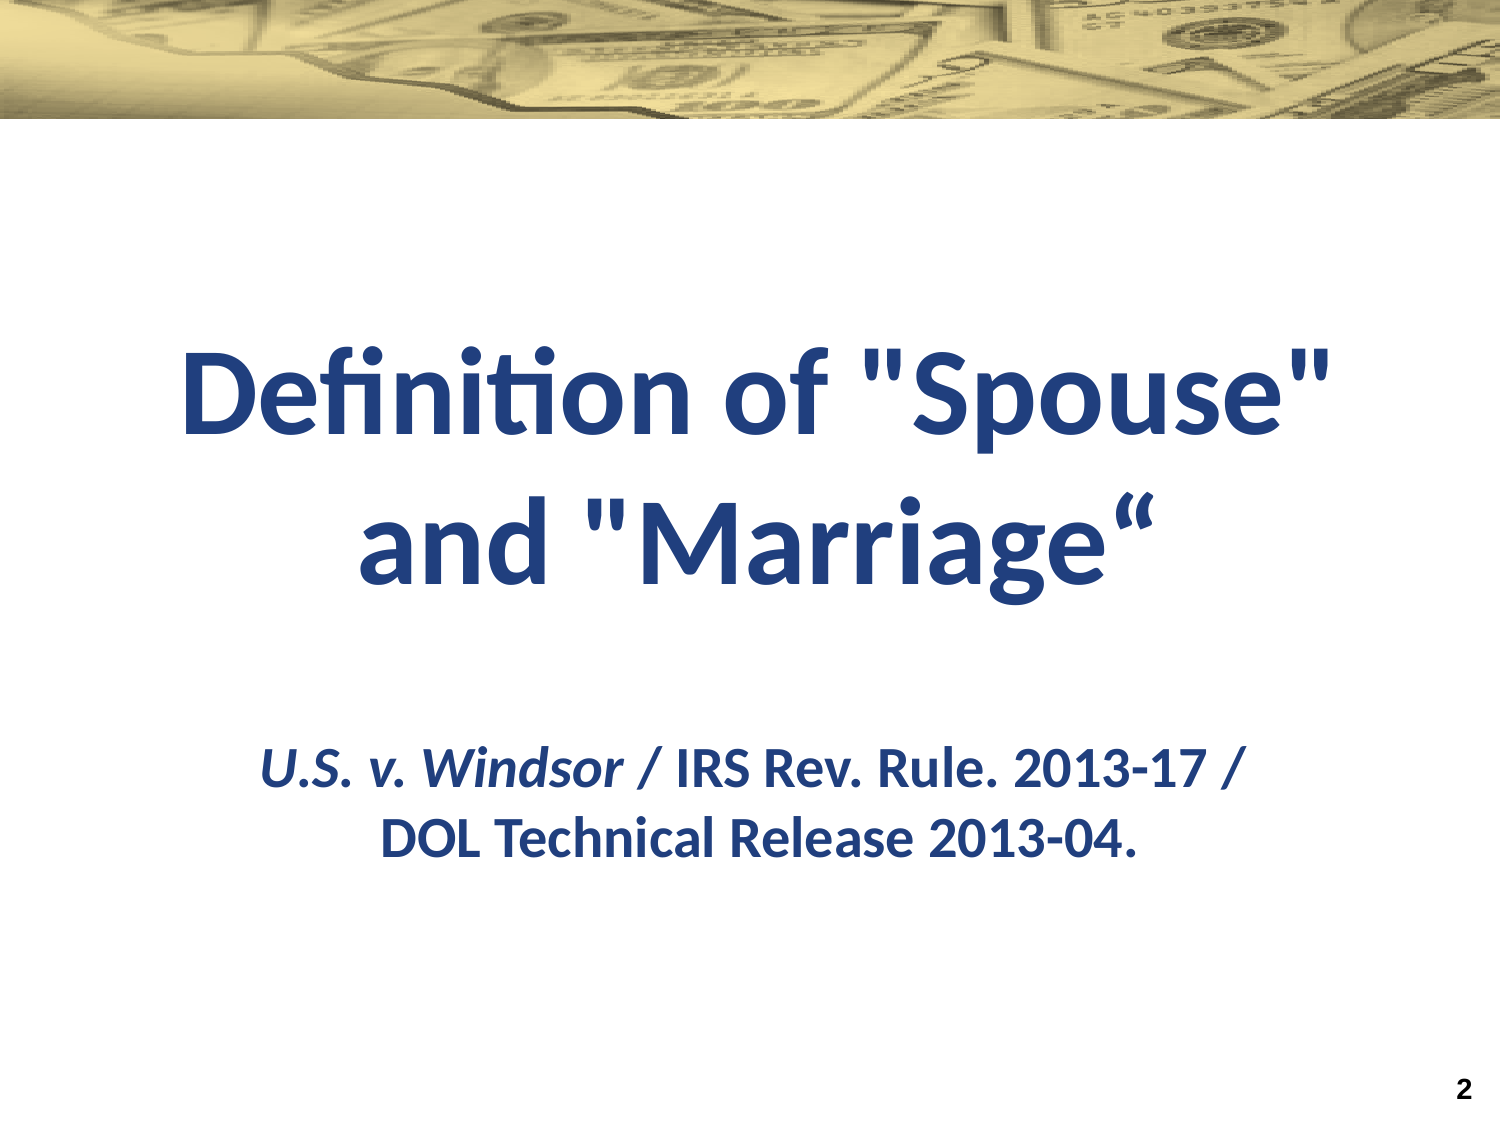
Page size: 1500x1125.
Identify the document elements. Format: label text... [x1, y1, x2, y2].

list Definition of "Spouse" and "Marriage“ U.S. v. Windsor / IRS Rev. Rule. 2013-17 / DOL Technical Release 2013-04. [140, 233, 1380, 945]
